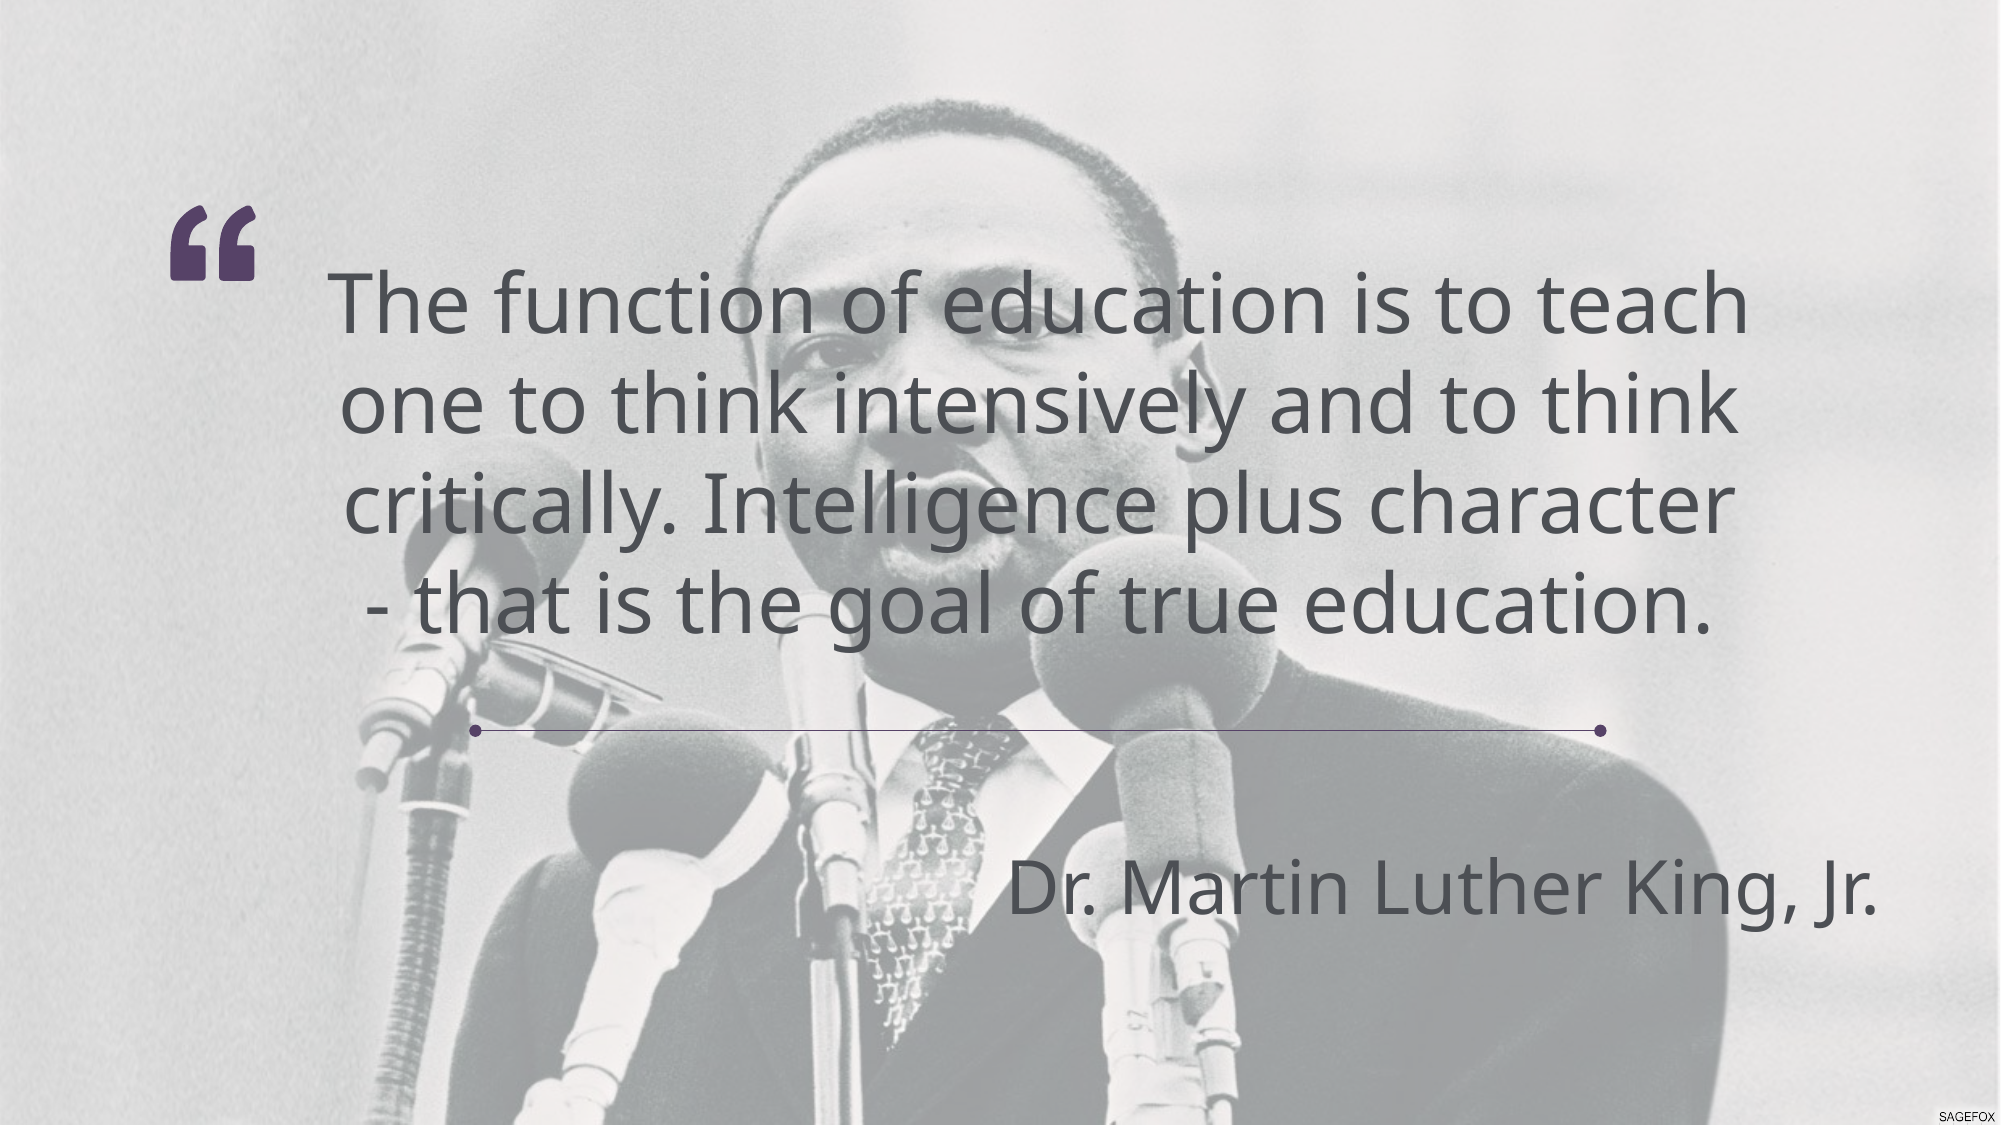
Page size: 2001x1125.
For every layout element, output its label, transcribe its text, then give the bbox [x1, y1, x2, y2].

text_box Dr. Martin Luther King, Jr. [989, 831, 1897, 937]
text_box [170, 205, 256, 281]
text_box The function of education is to teach one to think intensively and to think critically. Intelligence plus character - that is the goal of true education. [303, 243, 1777, 658]
text_box [0, 0, 2000, 1125]
picture [1936, 1111, 1997, 1125]
